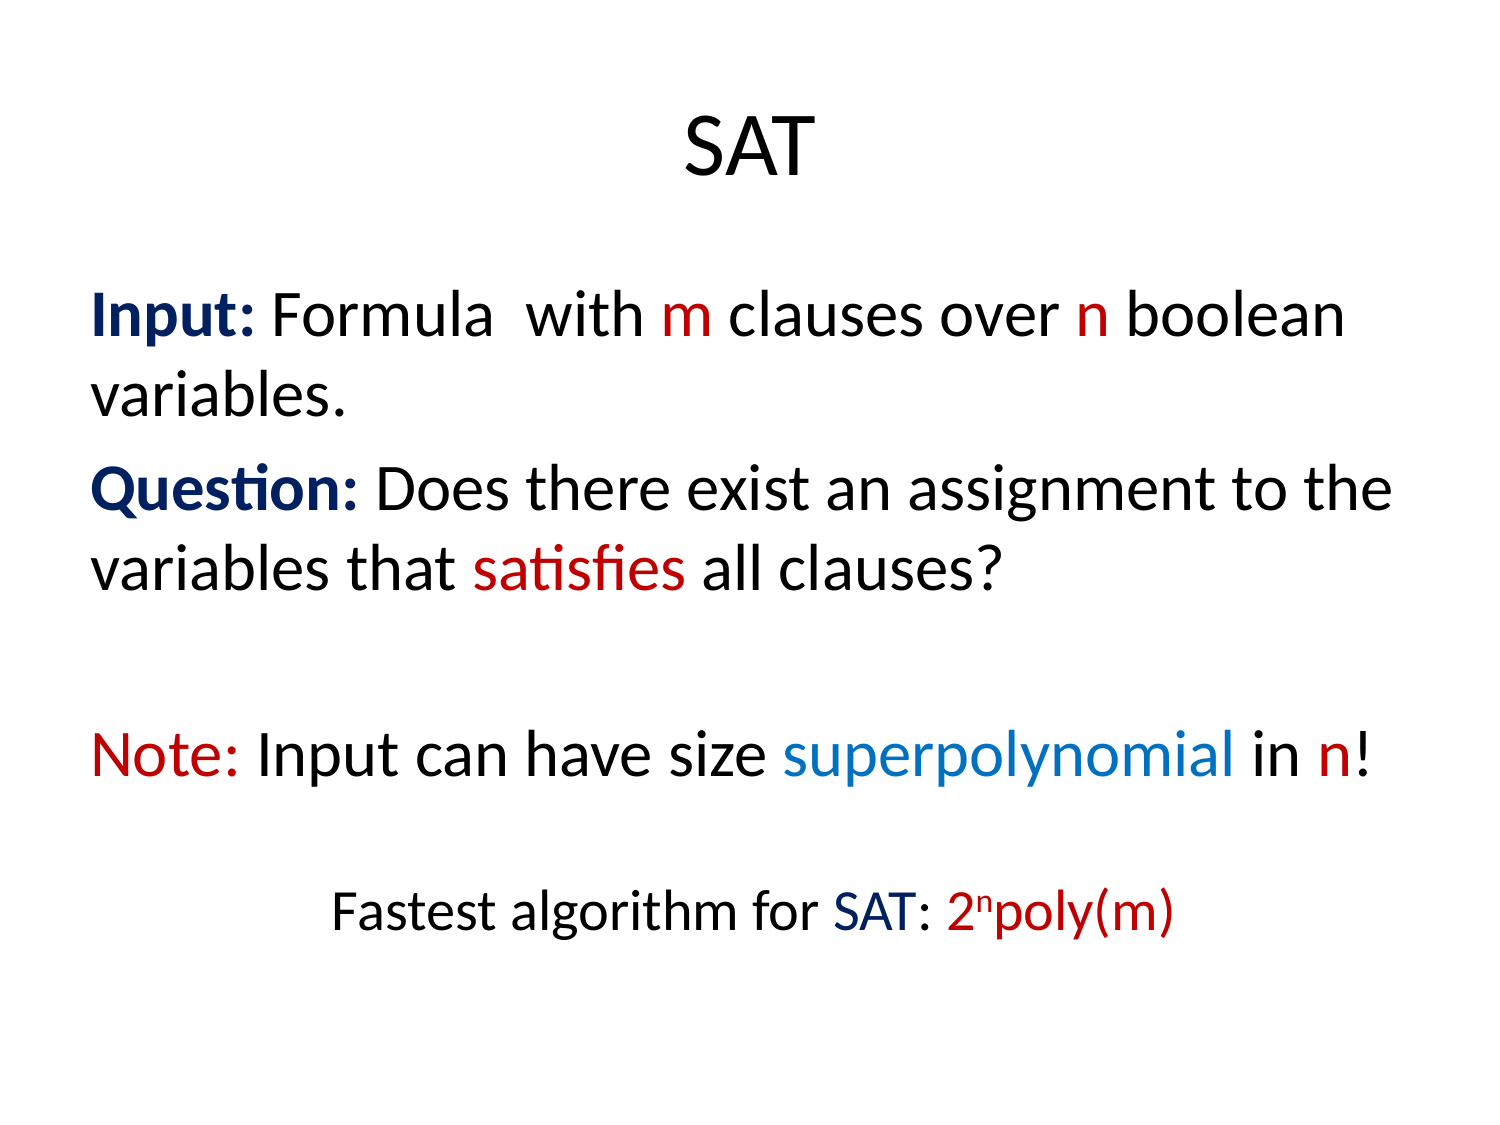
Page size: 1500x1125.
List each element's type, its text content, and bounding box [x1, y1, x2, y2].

title SAT [75, 45, 1425, 233]
text_box Fastest algorithm for SAT: 2npoly(m) [319, 864, 1190, 950]
